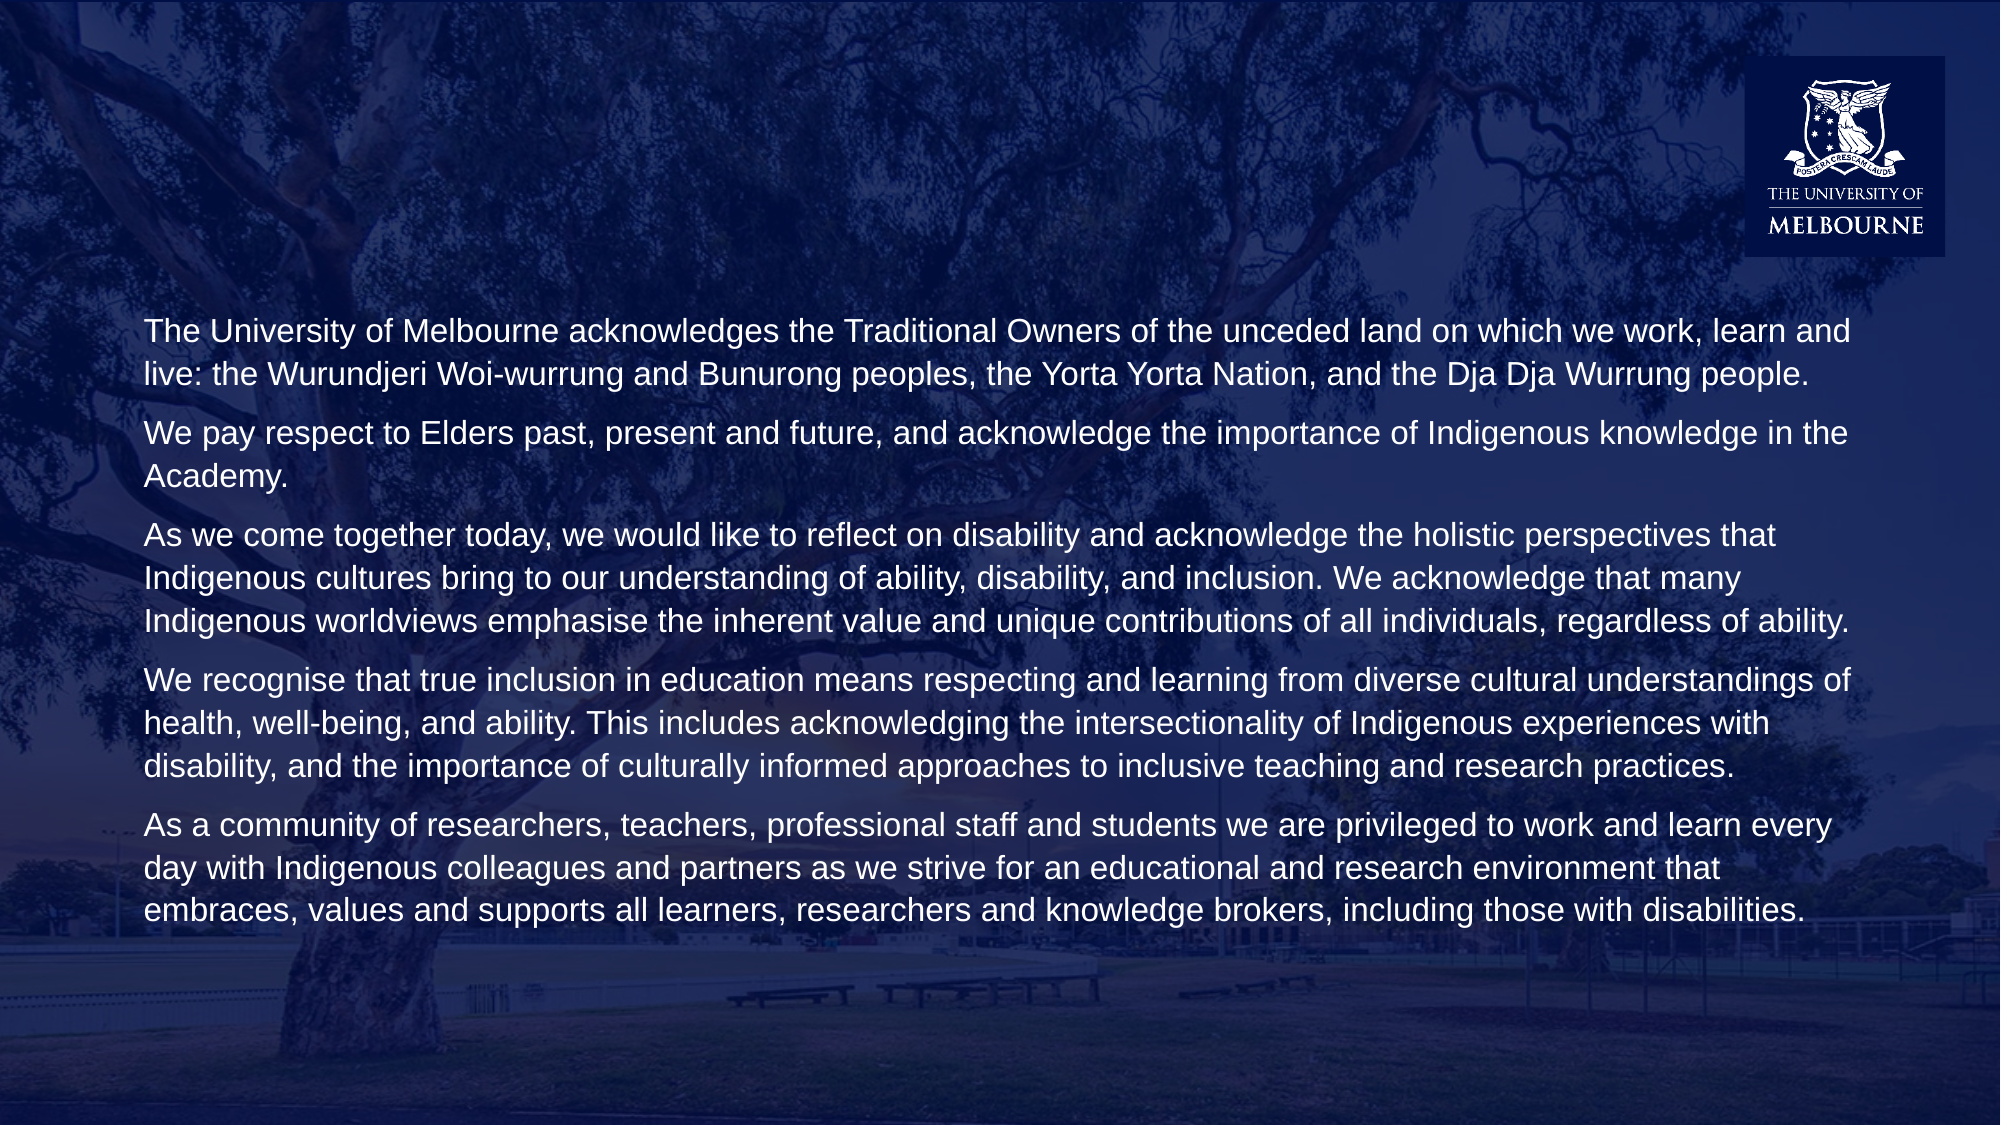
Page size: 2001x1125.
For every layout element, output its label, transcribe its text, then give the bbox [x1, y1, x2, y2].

list The University of Melbourne acknowledges the Traditional Owners of the unceded land on which we work, learn and live: the Wurundjeri Woi-wurrung and Bunurong peoples, the Yorta Yorta Nation, and the Dja Dja Wurrung people. We pay respect to Elders past, present and future, and acknowledge the importance of Indigenous knowledge in the Academy. As we come together today, we would like to reflect on disability and acknowledge the holistic perspectives that Indigenous cultures bring to our understanding of ability, disability, and inclusion. We acknowledge that many Indigenous worldviews emphasise the inherent value and unique contributions of all individuals, regardless of ability. We recognise that true inclusion in education means respecting and learning from diverse cultural understandings of health, well-being, and ability. This includes acknowledging the intersectionality of Indigenous experiences with disability, and the importance of culturally informed approaches to inclusive teaching and research practices. As a community of researchers, teachers, professional staff and students we are privileged to work and learn every day with Indigenous colleagues and partners as we strive for an educational and research environment that embraces, values and supports all learners, researchers and knowledge brokers, including those with disabilities. [143, 306, 1857, 1008]
picture [1744, 56, 1946, 257]
